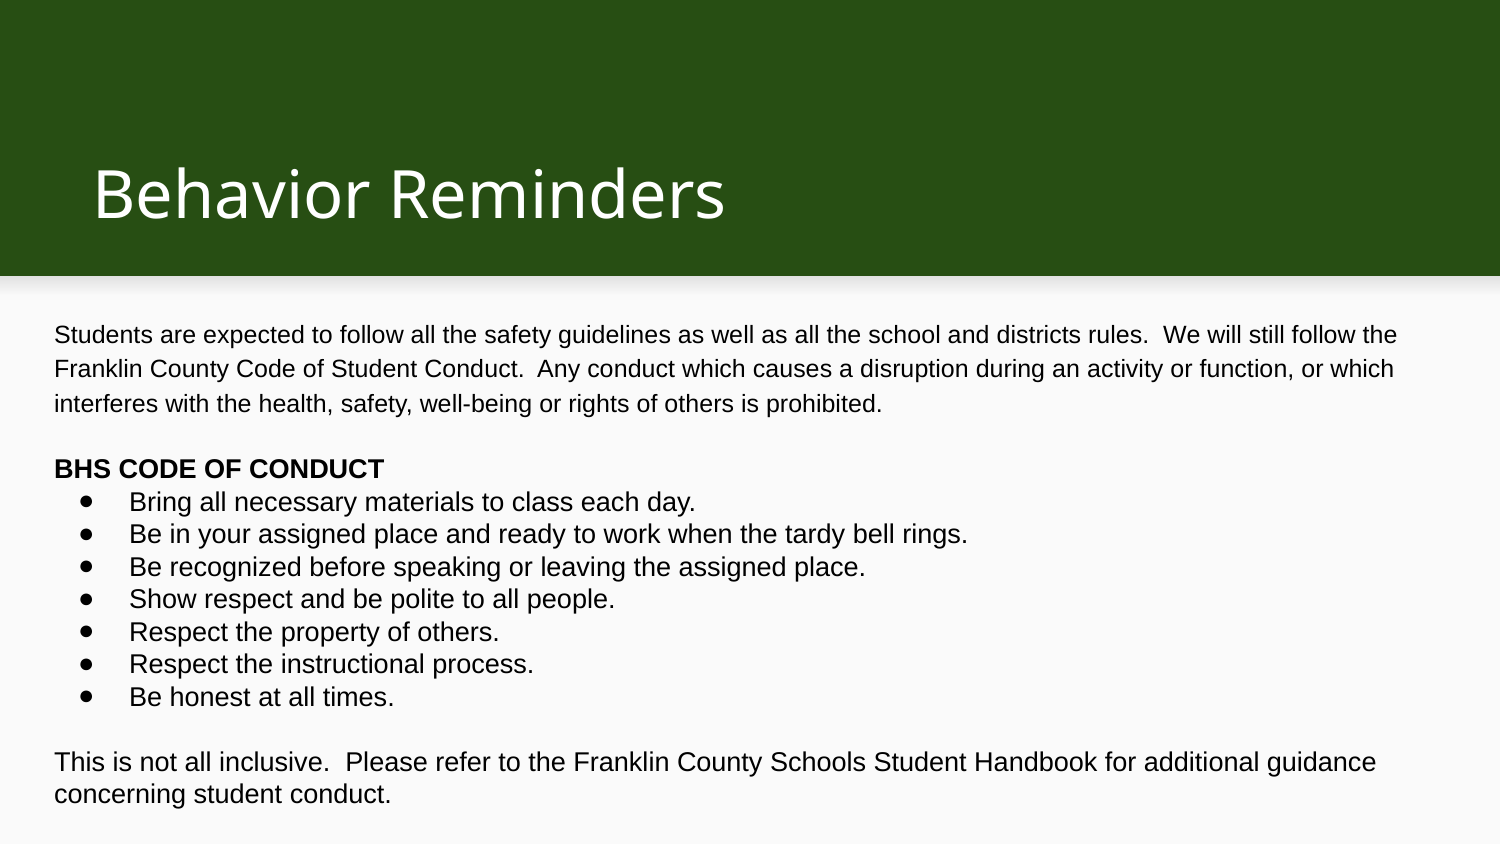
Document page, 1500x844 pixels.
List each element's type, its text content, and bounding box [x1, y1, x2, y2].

text_box Students are expected to follow all the safety guidelines as well as all the school and districts rules. We will still follow the Franklin County Code of Student Conduct. Any conduct which causes a disruption during an activity or function, or which interferes with the health, safety, well-being or rights of others is prohibited. BHS CODE OF CONDUCT Bring all necessary materials to class each day. Be in your assigned place and ready to work when the tardy bell rings. Be recognized before speaking or leaving the assigned place. Show respect and be polite to all people. Respect the property of others. Respect the instructional process. Be honest at all times. This is not all inclusive. Please refer to the Franklin County Schools Student Handbook for additional guidance concerning student conduct. [39, 299, 1461, 827]
text_box [12, 285, 1389, 827]
title Behavior Reminders [77, 53, 1427, 248]
